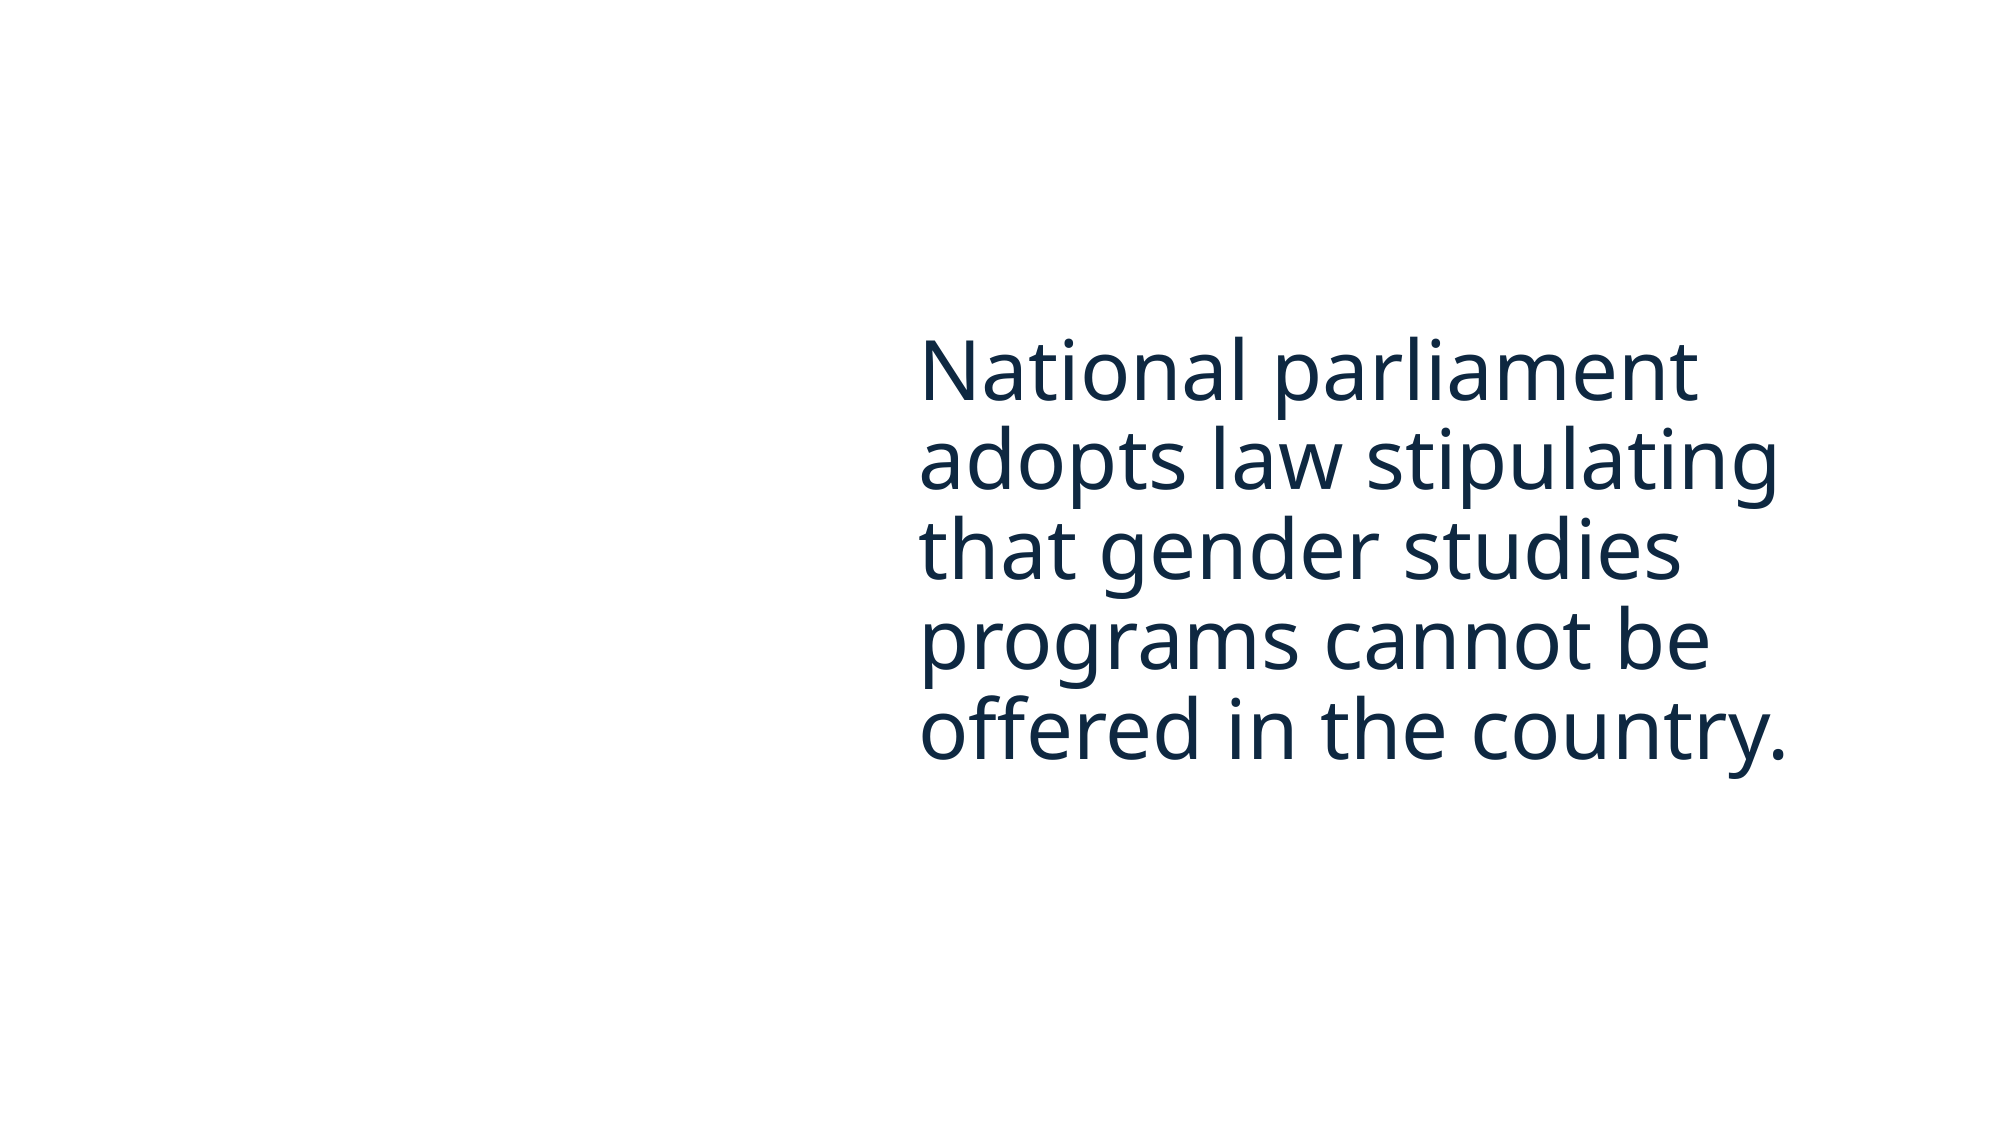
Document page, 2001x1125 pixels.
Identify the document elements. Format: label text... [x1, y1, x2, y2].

list National parliament adopts law stipulating that gender studies programs cannot be offered in the country. [903, 61, 1870, 1106]
